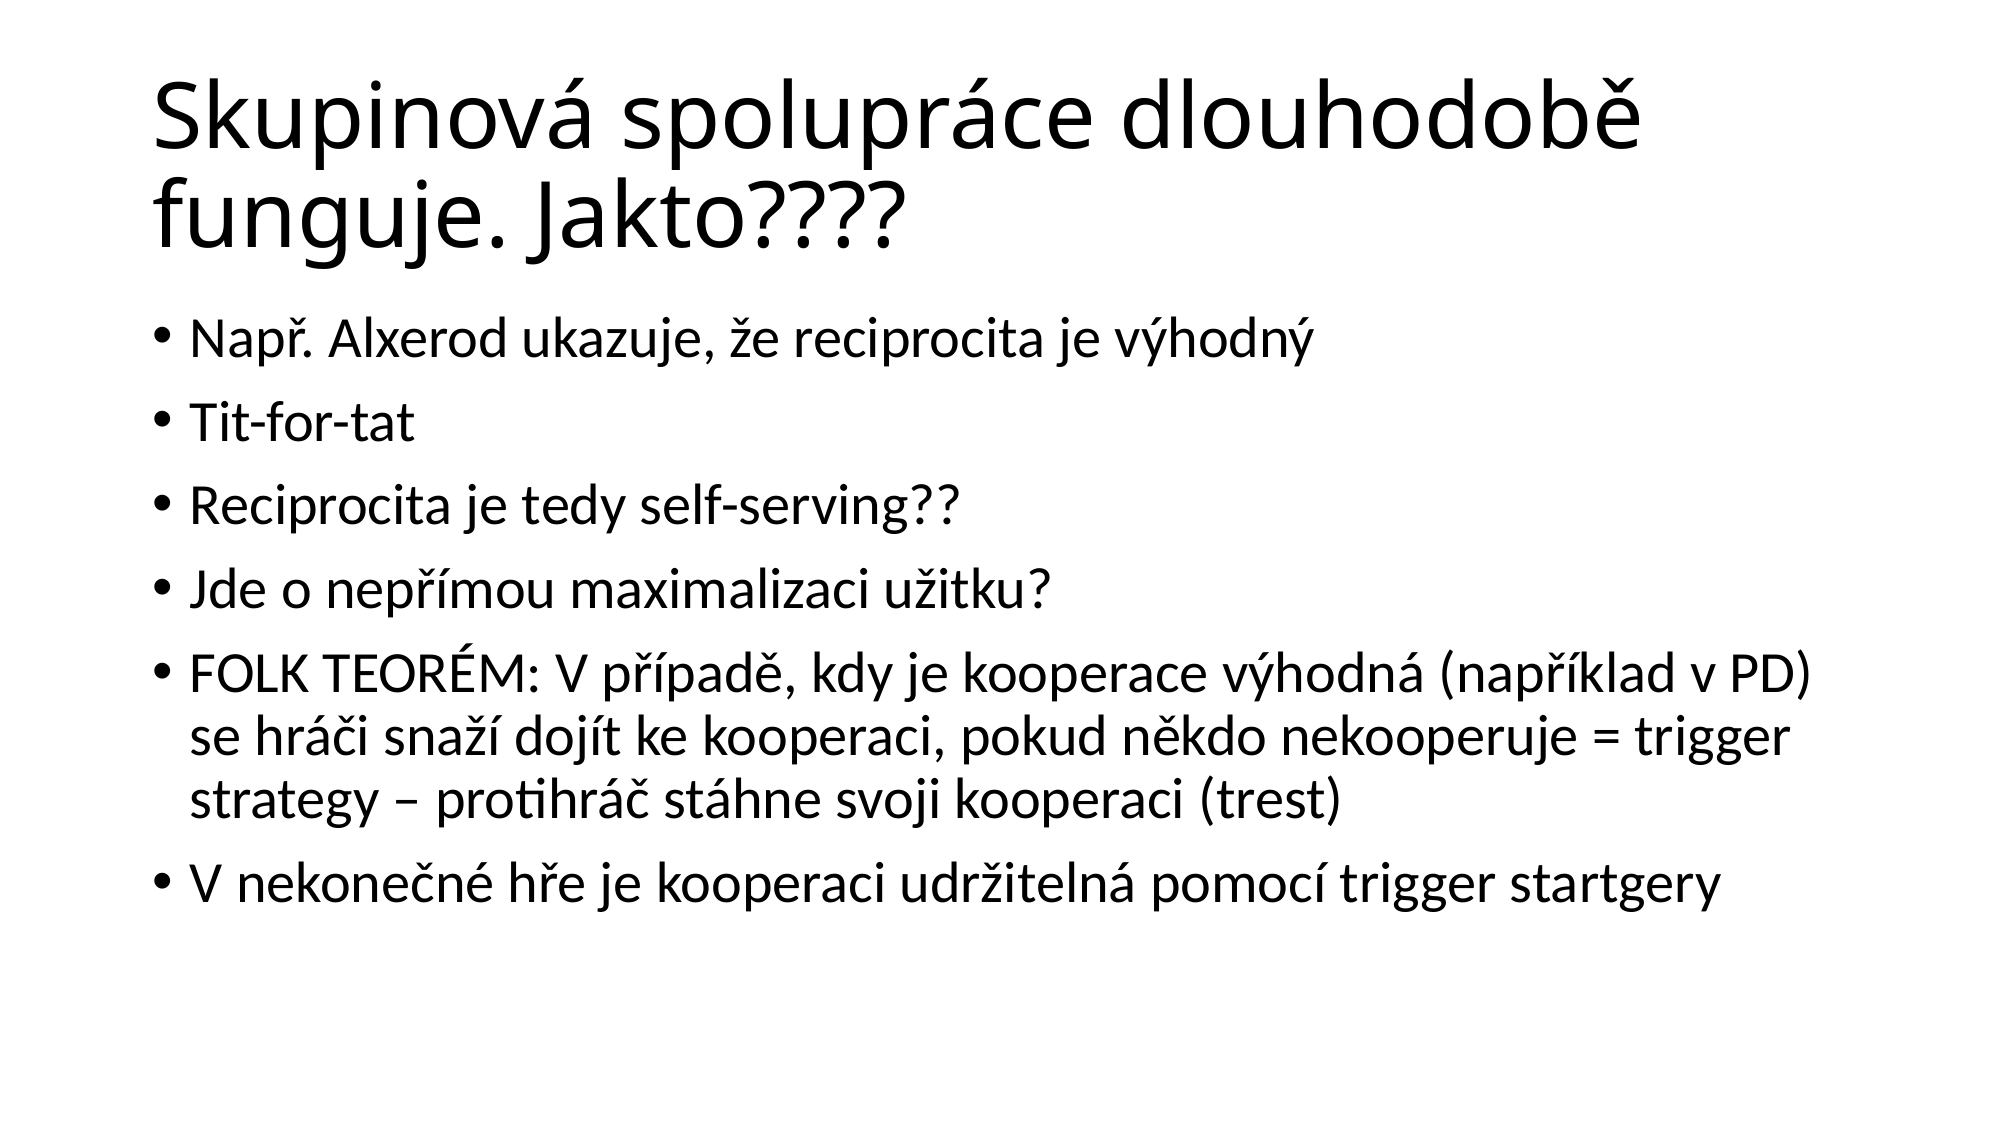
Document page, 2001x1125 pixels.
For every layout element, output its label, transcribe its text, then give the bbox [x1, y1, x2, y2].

list Např. Alxerod ukazuje, že reciprocita je výhodný Tit-for-tat Reciprocita je tedy self-serving?? Jde o nepřímou maximalizaci užitku? FOLK TEORÉM: V případě, kdy je kooperace výhodná (například v PD) se hráči snaží dojít ke kooperaci, pokud někdo nekooperuje = trigger strategy – protihráč stáhne svoji kooperaci (trest) V nekonečné hře je kooperaci udržitelná pomocí trigger startgery [137, 299, 1863, 1014]
title Skupinová spolupráce dlouhodobě funguje. Jakto???? [137, 59, 1863, 278]
